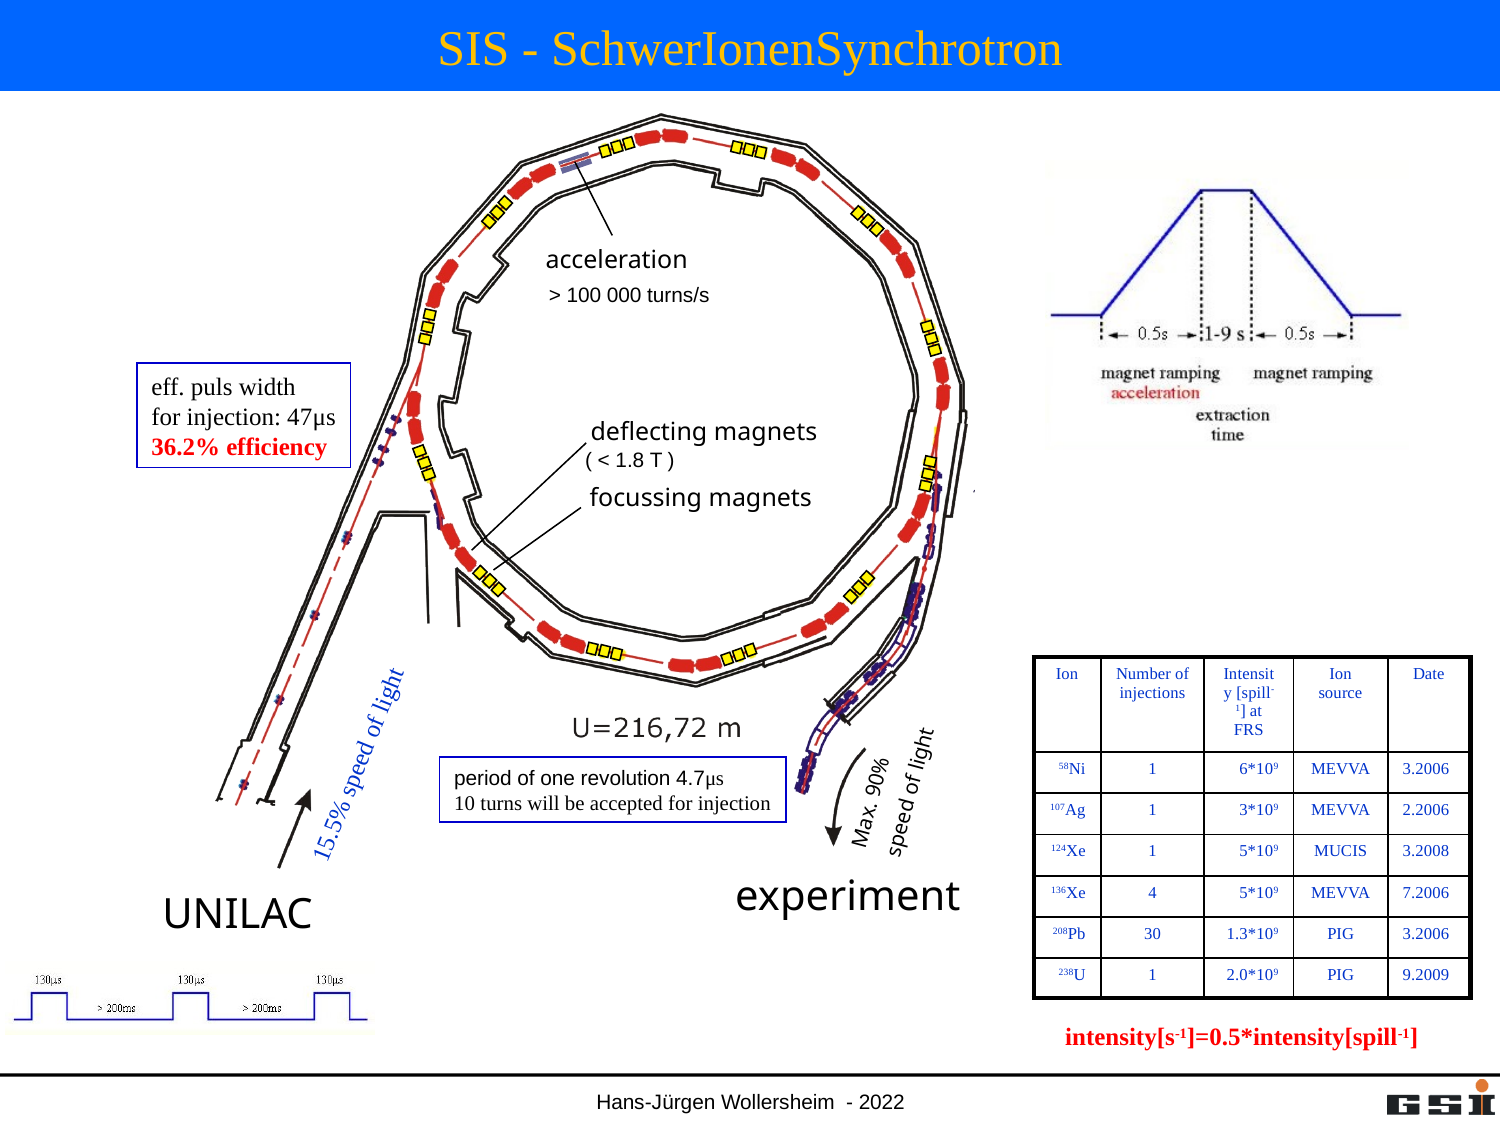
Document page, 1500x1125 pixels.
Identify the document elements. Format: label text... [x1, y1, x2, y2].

table_cell MEVVA [1294, 877, 1387, 916]
table_header Number of injections [1102, 659, 1203, 751]
table_cell 3*109 [1205, 794, 1293, 834]
table_cell 2.0*109 [1205, 959, 1293, 996]
table_cell 136Xe [1036, 877, 1100, 916]
table_cell 3.2006 [1389, 918, 1468, 957]
table_cell 4 [1102, 877, 1203, 916]
title SIS - SchwerIonenSynchrotron [0, 0, 1500, 91]
picture [1387, 1079, 1495, 1115]
table_cell 6*109 [1205, 753, 1293, 792]
table_header Date [1389, 659, 1468, 751]
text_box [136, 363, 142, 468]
table_cell PIG [1294, 959, 1387, 996]
table_cell 1 [1102, 835, 1203, 875]
table_cell 238U [1036, 959, 1100, 996]
table_cell 208Pb [1036, 918, 1100, 957]
table_cell 124Xe [1036, 835, 1100, 875]
table_cell 7.2006 [1389, 877, 1468, 916]
table_cell 58Ni [1036, 753, 1100, 792]
table_cell 9.2009 [1389, 959, 1468, 996]
table_cell MEVVA [1294, 794, 1387, 834]
table_header Intensity [spill-1] at FRS [1205, 659, 1293, 751]
table_header Ion source [1294, 659, 1387, 751]
table_cell MUCIS [1294, 835, 1387, 875]
table_cell MEVVA [1294, 753, 1387, 792]
table_cell 1.3*109 [1205, 918, 1293, 957]
table_cell 1 [1102, 959, 1203, 996]
table_cell 3.2008 [1389, 835, 1468, 875]
picture [5, 961, 375, 1036]
text_box intensity[s-1]=0.5*intensity[spill-1] [1050, 1013, 1434, 1059]
table_header Ion [1036, 659, 1100, 751]
table_cell 5*109 [1205, 877, 1293, 916]
table_cell 1 [1102, 753, 1203, 792]
table_cell 5*109 [1205, 835, 1293, 875]
table_cell 1 [1102, 794, 1203, 834]
table_cell 30 [1102, 918, 1203, 957]
table_cell PIG [1294, 918, 1387, 957]
table_cell 2.2006 [1389, 794, 1468, 834]
picture [1045, 160, 1409, 451]
table_cell 107Ag [1036, 794, 1100, 834]
table_cell 3.2006 [1389, 753, 1468, 792]
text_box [147, 113, 1009, 945]
